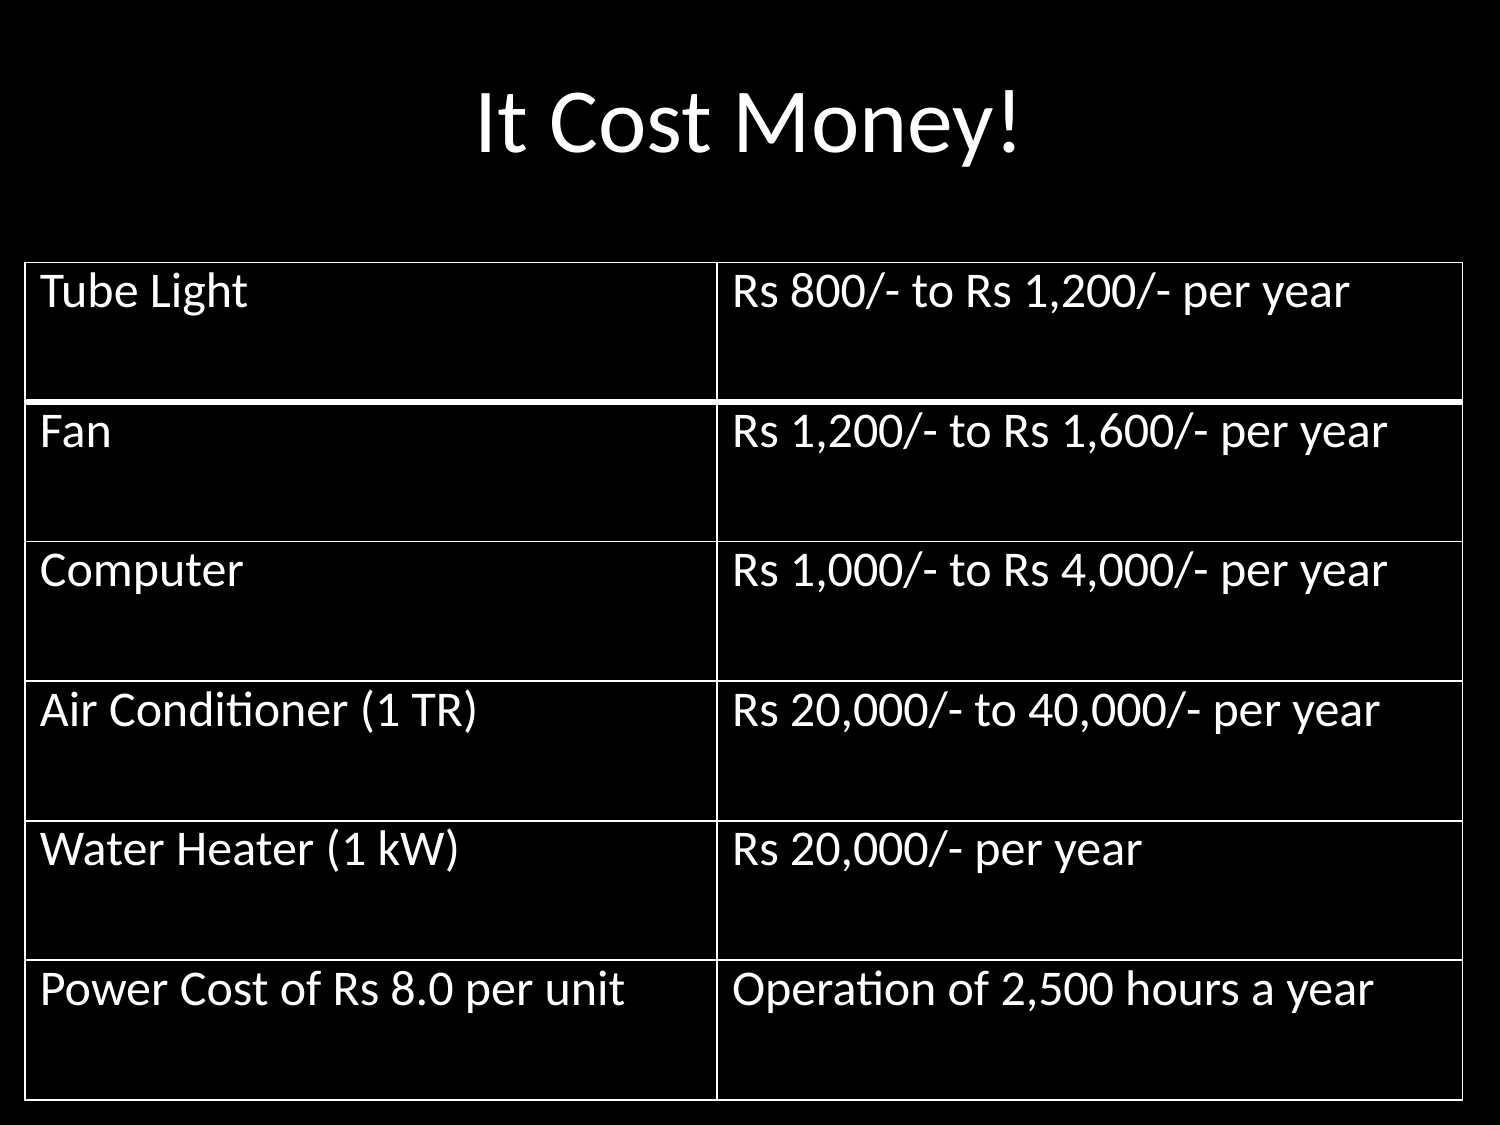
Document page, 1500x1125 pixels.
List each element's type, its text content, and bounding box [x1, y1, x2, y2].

table_cell Rs 20,000/- to 40,000/- per year [718, 682, 1462, 820]
table_header Rs 800/- to Rs 1,200/- per year [718, 263, 1462, 399]
table_cell Air Conditioner (1 TR) [26, 682, 716, 820]
table_cell Rs 1,000/- to Rs 4,000/- per year [718, 542, 1462, 680]
table_cell Rs 20,000/- per year [718, 822, 1462, 959]
table_cell Water Heater (1 kW) [26, 822, 716, 959]
table_cell Fan [26, 405, 716, 541]
table_cell Operation of 2,500 hours a year [718, 961, 1462, 1099]
table_cell Power Cost of Rs 8.0 per unit [26, 961, 716, 1099]
table_header Tube Light [26, 263, 716, 399]
table_cell Rs 1,200/- to Rs 1,600/- per year [718, 405, 1462, 541]
title It Cost Money! [0, 0, 1500, 233]
table_cell Computer [26, 542, 716, 680]
